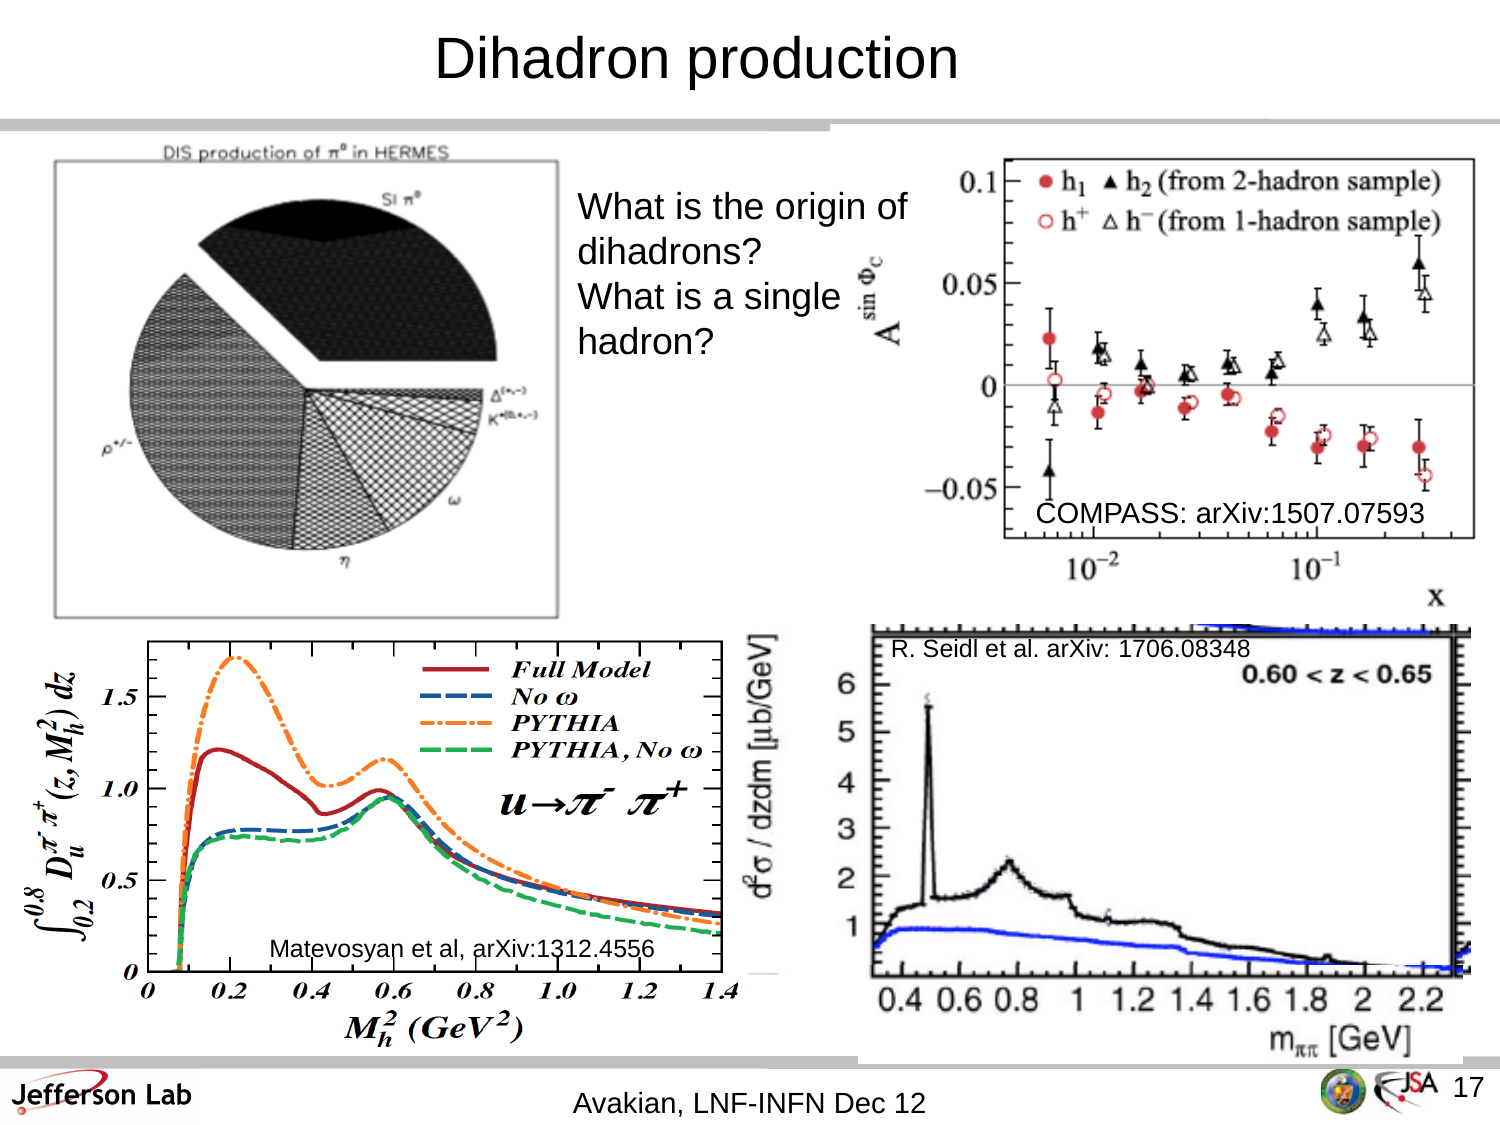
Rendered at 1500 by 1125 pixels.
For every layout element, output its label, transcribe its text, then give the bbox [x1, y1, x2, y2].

picture [0, 1069, 200, 1125]
footer Avakian, LNF-INFN Dec 12 [512, 1076, 988, 1118]
slide_number 17 [1387, 1060, 1500, 1114]
text_box What is the origin of dihadrons? What is a single hadron? [601, 174, 825, 370]
text_box Dihadron production [419, 12, 992, 98]
picture [24, 124, 1500, 1064]
